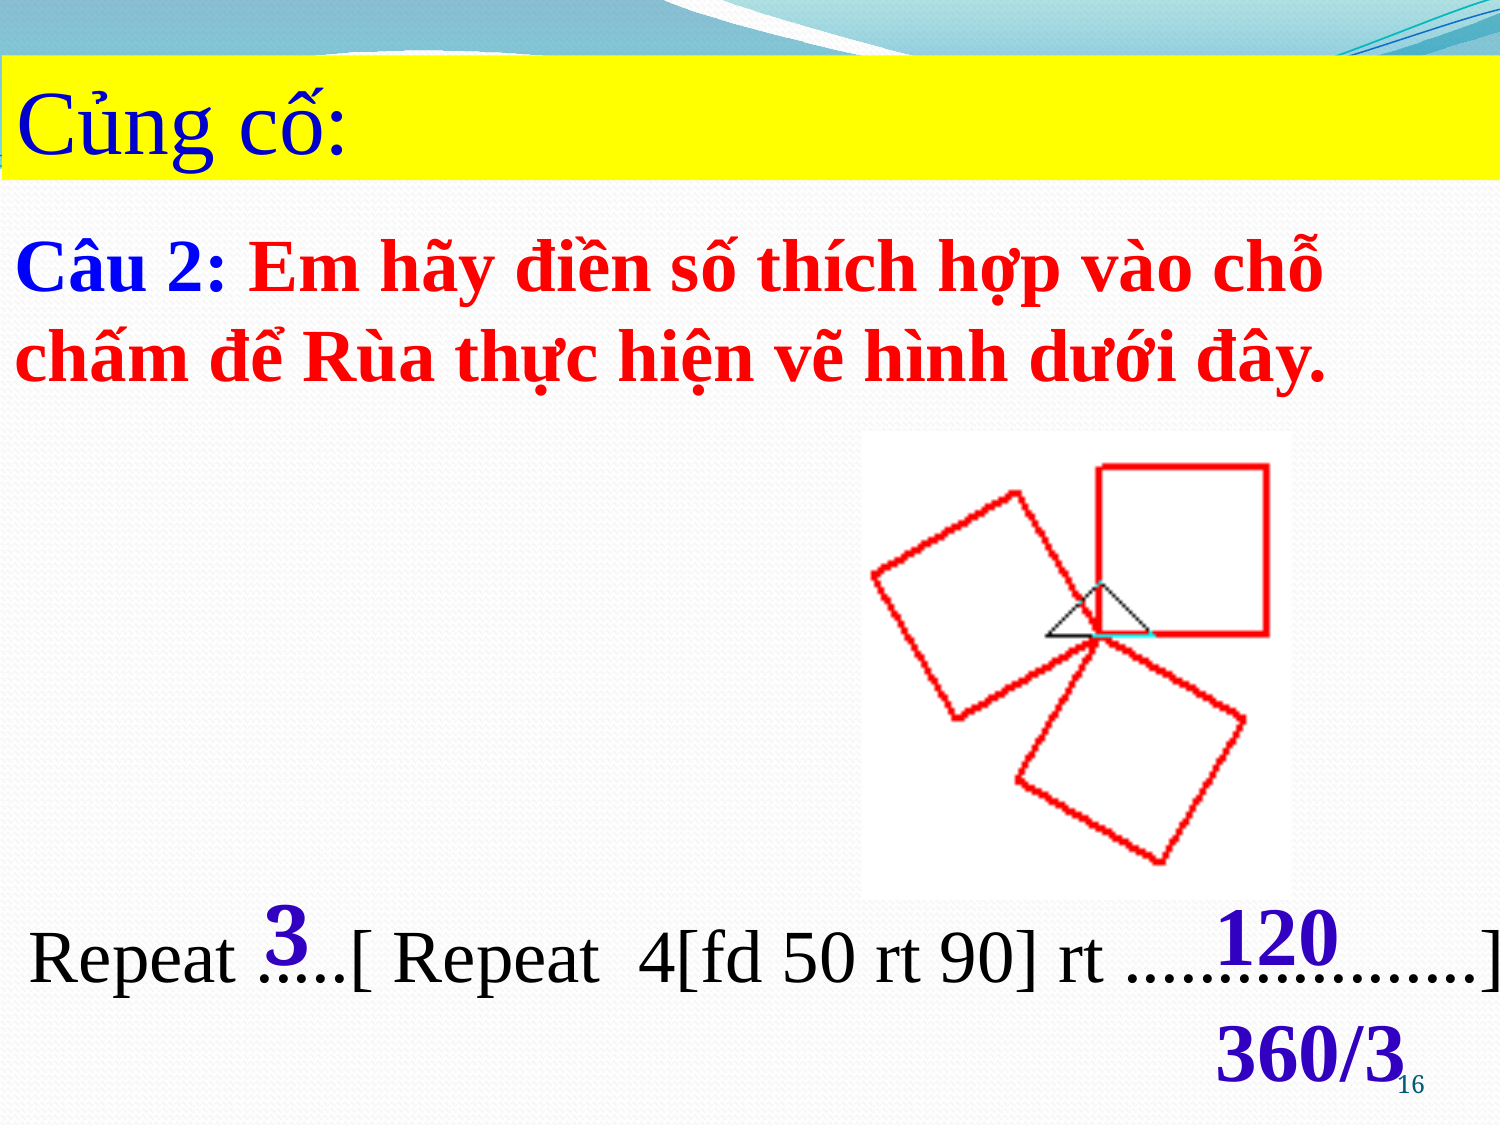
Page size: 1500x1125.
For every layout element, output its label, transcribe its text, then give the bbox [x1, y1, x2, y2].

slide_number 16 [1299, 1042, 1425, 1103]
text_box Củng cố: [1, 55, 1500, 181]
text_box 120 [1199, 875, 1425, 990]
text_box Câu 2: Em hãy điền số thích hợp vào chỗ chấm để Rùa thực hiện vẽ hình dưới đây. [0, 208, 1500, 404]
picture [862, 431, 1291, 901]
text_box 360/3 [1200, 991, 1426, 1106]
text_box 3 [249, 875, 363, 990]
text_box Repeat .....[ Repeat 4[fd 50 rt 90] rt ...................] [14, 899, 1500, 1005]
